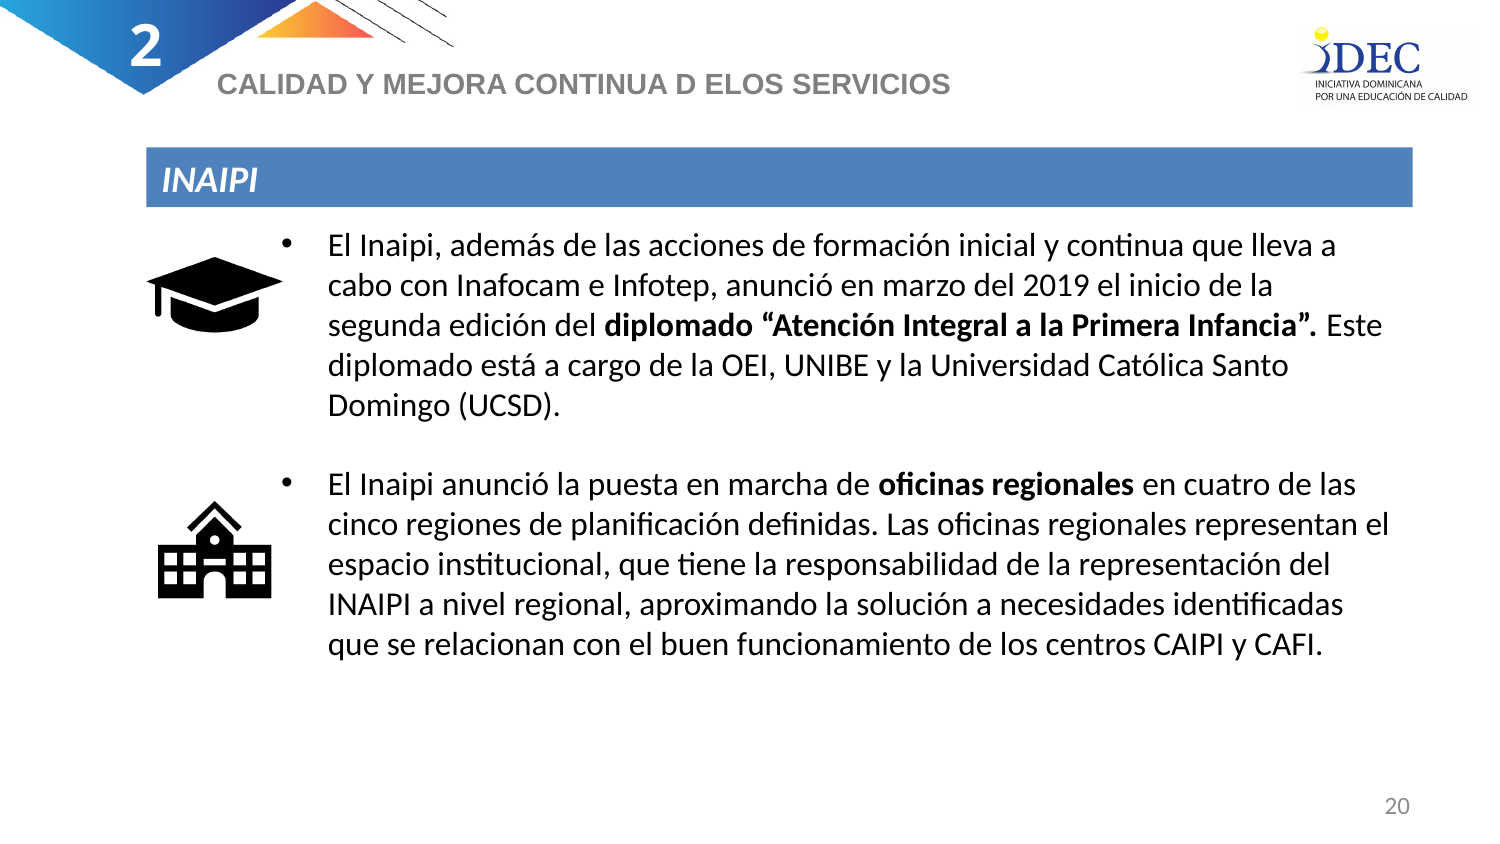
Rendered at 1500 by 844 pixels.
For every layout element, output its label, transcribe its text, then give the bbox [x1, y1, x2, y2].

picture [0, 0, 1500, 114]
text_box El Inaipi, además de las acciones de formación inicial y continua que lleva a cabo con Inafocam e Infotep, anunció en marzo del 2019 el inicio de la segunda edición del diplomado “Atención Integral a la Primera Infancia”. Este diplomado está a cargo de la OEI, UNIBE y la Universidad Católica Santo Domingo (UCSD). El Inaipi anunció la puesta en marcha de oficinas regionales en cuatro de las cinco regiones de planificación definidas. Las oficinas regionales representan el espacio institucional, que tiene la responsabilidad de la representación del INAIPI a nivel regional, aproximando la solución a necesidades identificadas que se relacionan con el buen funcionamiento de los centros CAIPI y CAFI. [265, 215, 1407, 680]
picture [139, 473, 290, 625]
text_box INAIPI [146, 147, 1413, 208]
slide_number 20 [1074, 782, 1425, 827]
picture [139, 219, 290, 370]
